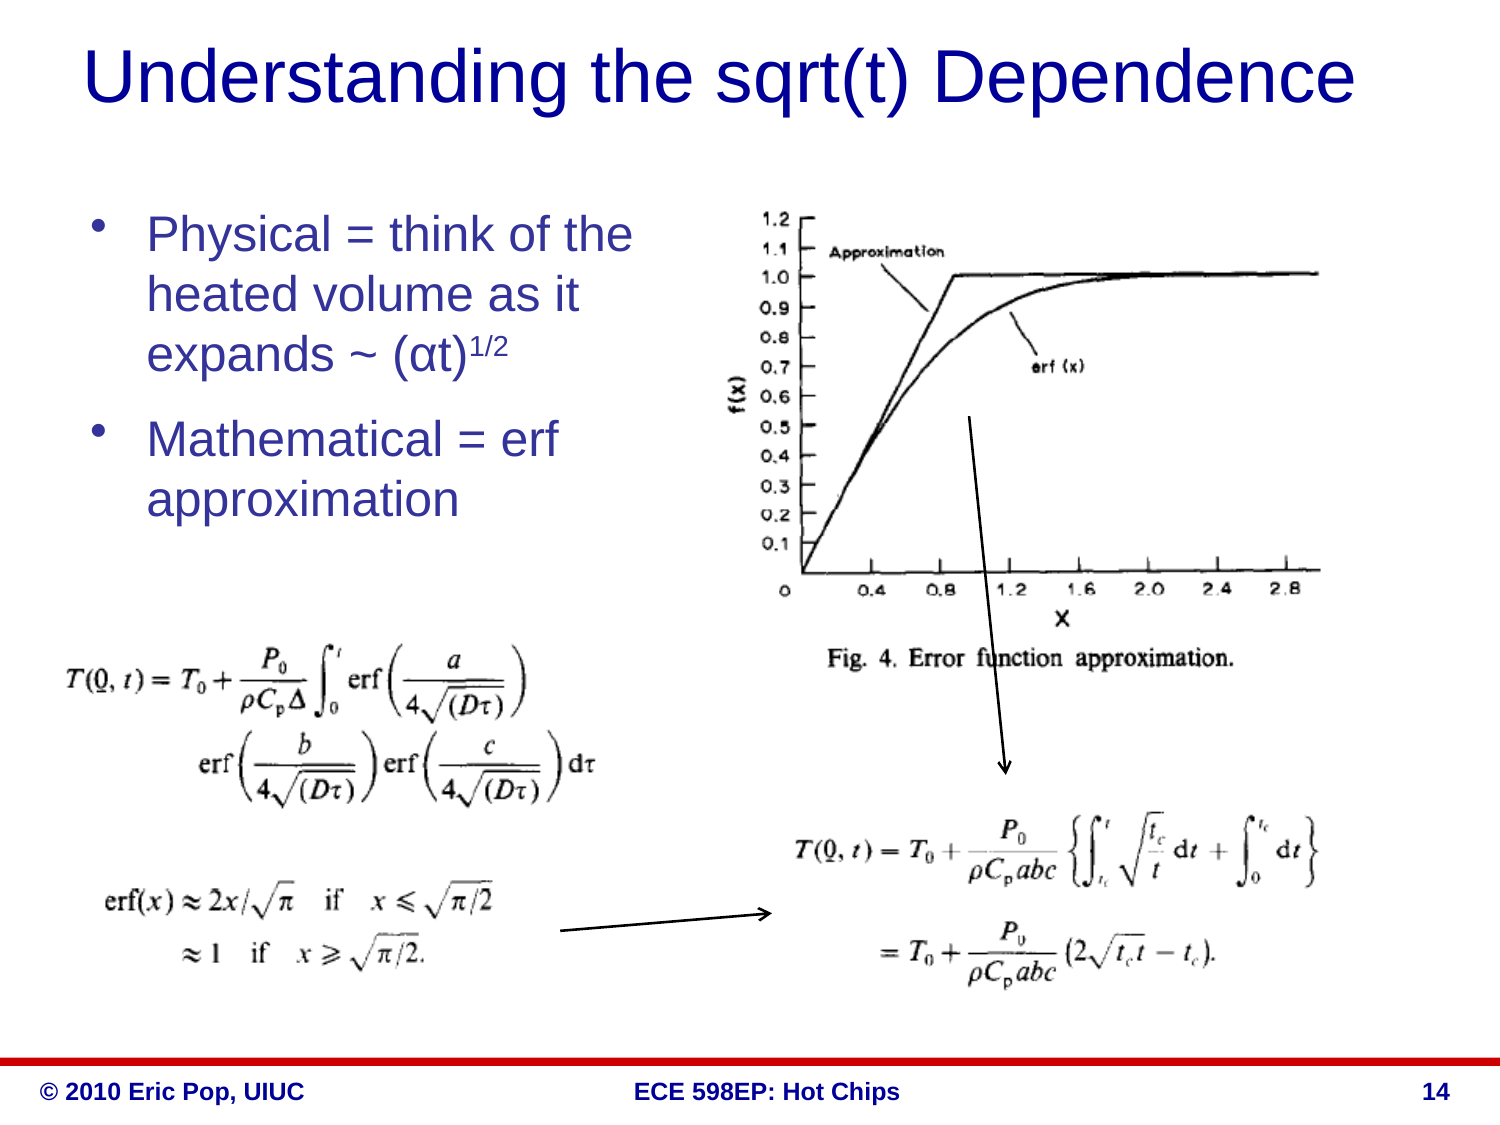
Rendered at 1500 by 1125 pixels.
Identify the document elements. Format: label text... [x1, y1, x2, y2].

picture [692, 182, 1349, 693]
title Understanding the sqrt(t) Dependence [66, 20, 1462, 127]
list Physical = think of the heated volume as it expands ~ (αt)1/2 Mathematical = erf approximation [74, 193, 687, 605]
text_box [559, 912, 773, 932]
slide_number 14 [1362, 1075, 1451, 1106]
picture [779, 798, 1330, 1001]
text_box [807, 576, 1168, 615]
picture [87, 868, 513, 982]
picture [50, 633, 611, 815]
